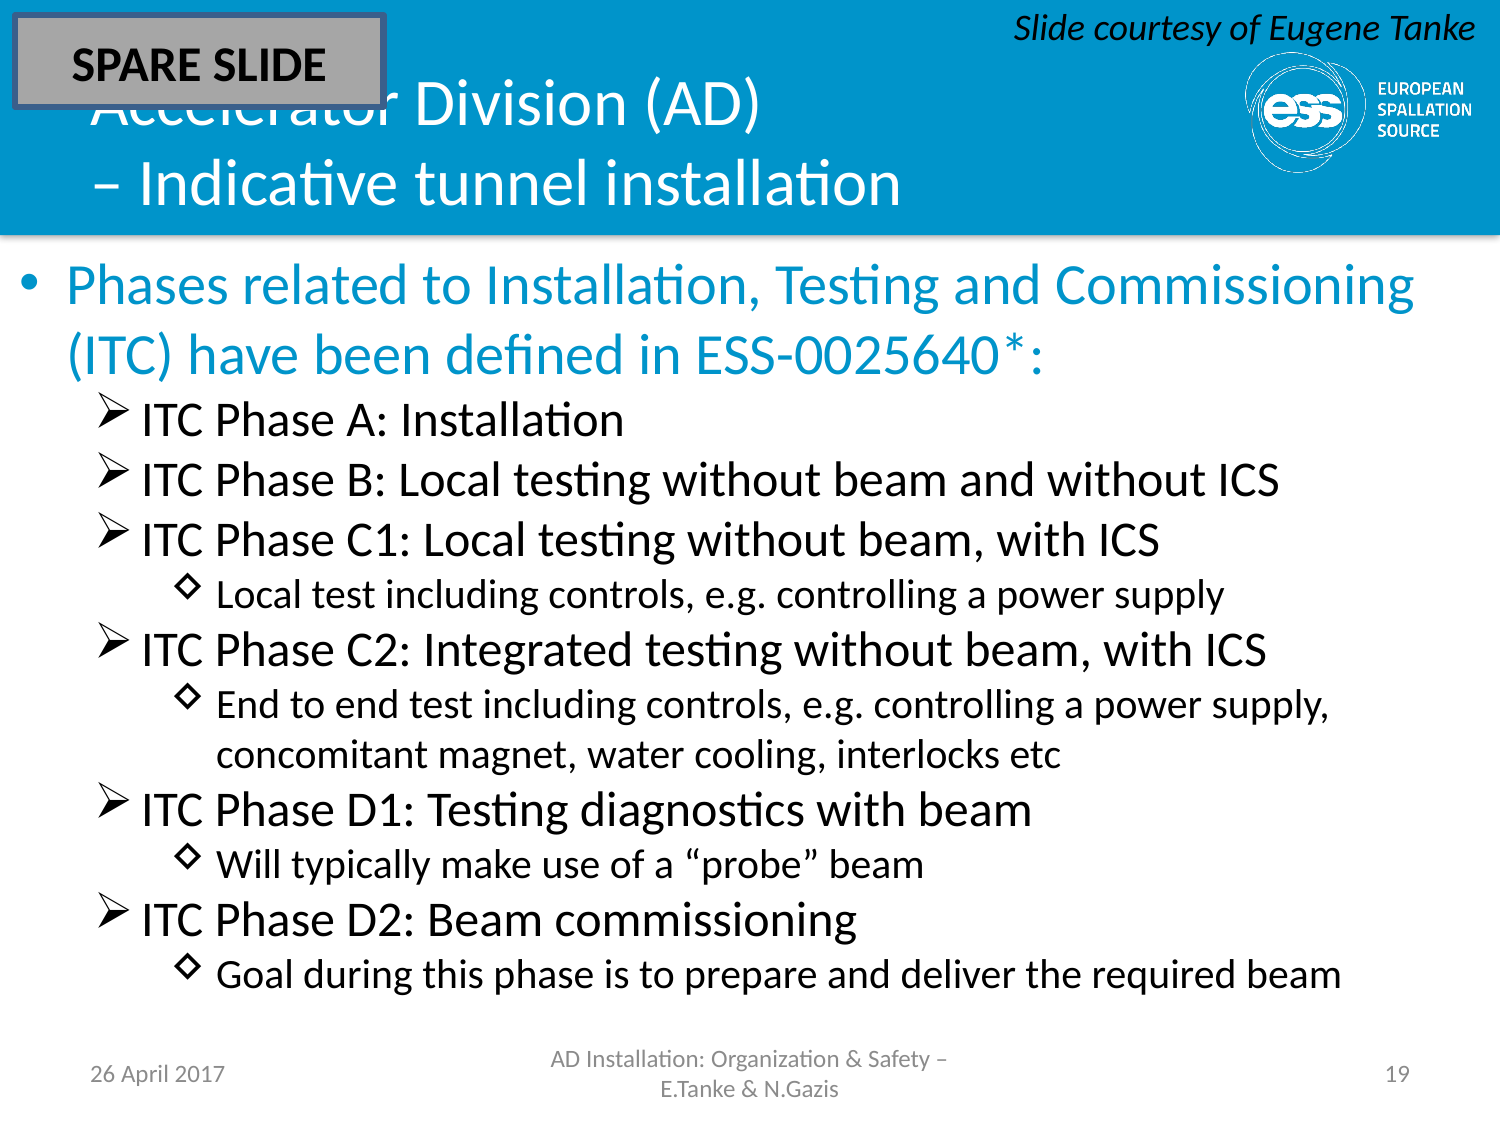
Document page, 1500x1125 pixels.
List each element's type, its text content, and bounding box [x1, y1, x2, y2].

text_box SPARE SLIDE [13, 13, 385, 109]
title Accelerator Division (AD) – Indicative tunnel installation [75, 45, 1247, 233]
footer AD Installation: Organization & Safety – E.Tanke & N.Gazis [512, 1042, 988, 1103]
picture [1432, 125, 1438, 136]
text_box Slide courtesy of Eugene Tanke [999, 0, 1492, 56]
picture [1264, 94, 1342, 127]
slide_number 19 [1074, 1042, 1425, 1103]
picture [1418, 104, 1423, 115]
picture [1436, 104, 1444, 115]
picture [1379, 83, 1385, 94]
picture [1389, 104, 1393, 115]
picture [1454, 83, 1458, 94]
picture [1398, 109, 1406, 115]
picture [1423, 83, 1430, 94]
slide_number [75, 1042, 425, 1103]
picture [1409, 104, 1415, 115]
picture [1422, 125, 1428, 134]
picture [1400, 83, 1407, 94]
text_box Phases related to Installation, Testing and Commissioning (ITC) have been defined in ESS-0025640*: ITC Phase A: Installation ITC Phase B: Local testing without beam and without ICS ITC Phase C1: Local testing without beam, with ICS Local test including controls, e.g. controlling a power supply ITC Phase C2: Integrated testing without beam, with ICS End to end test including controls, e.g. controlling a power supply, concomitant magnet, water cooling, interlocks etc ITC Phase D1: Testing diagnostics with beam Will typically make use of a “probe” beam ITC Phase D2: Beam commissioning Goal during this phase is to prepare and deliver the required beam [4, 238, 1497, 1004]
picture [1443, 86, 1450, 93]
